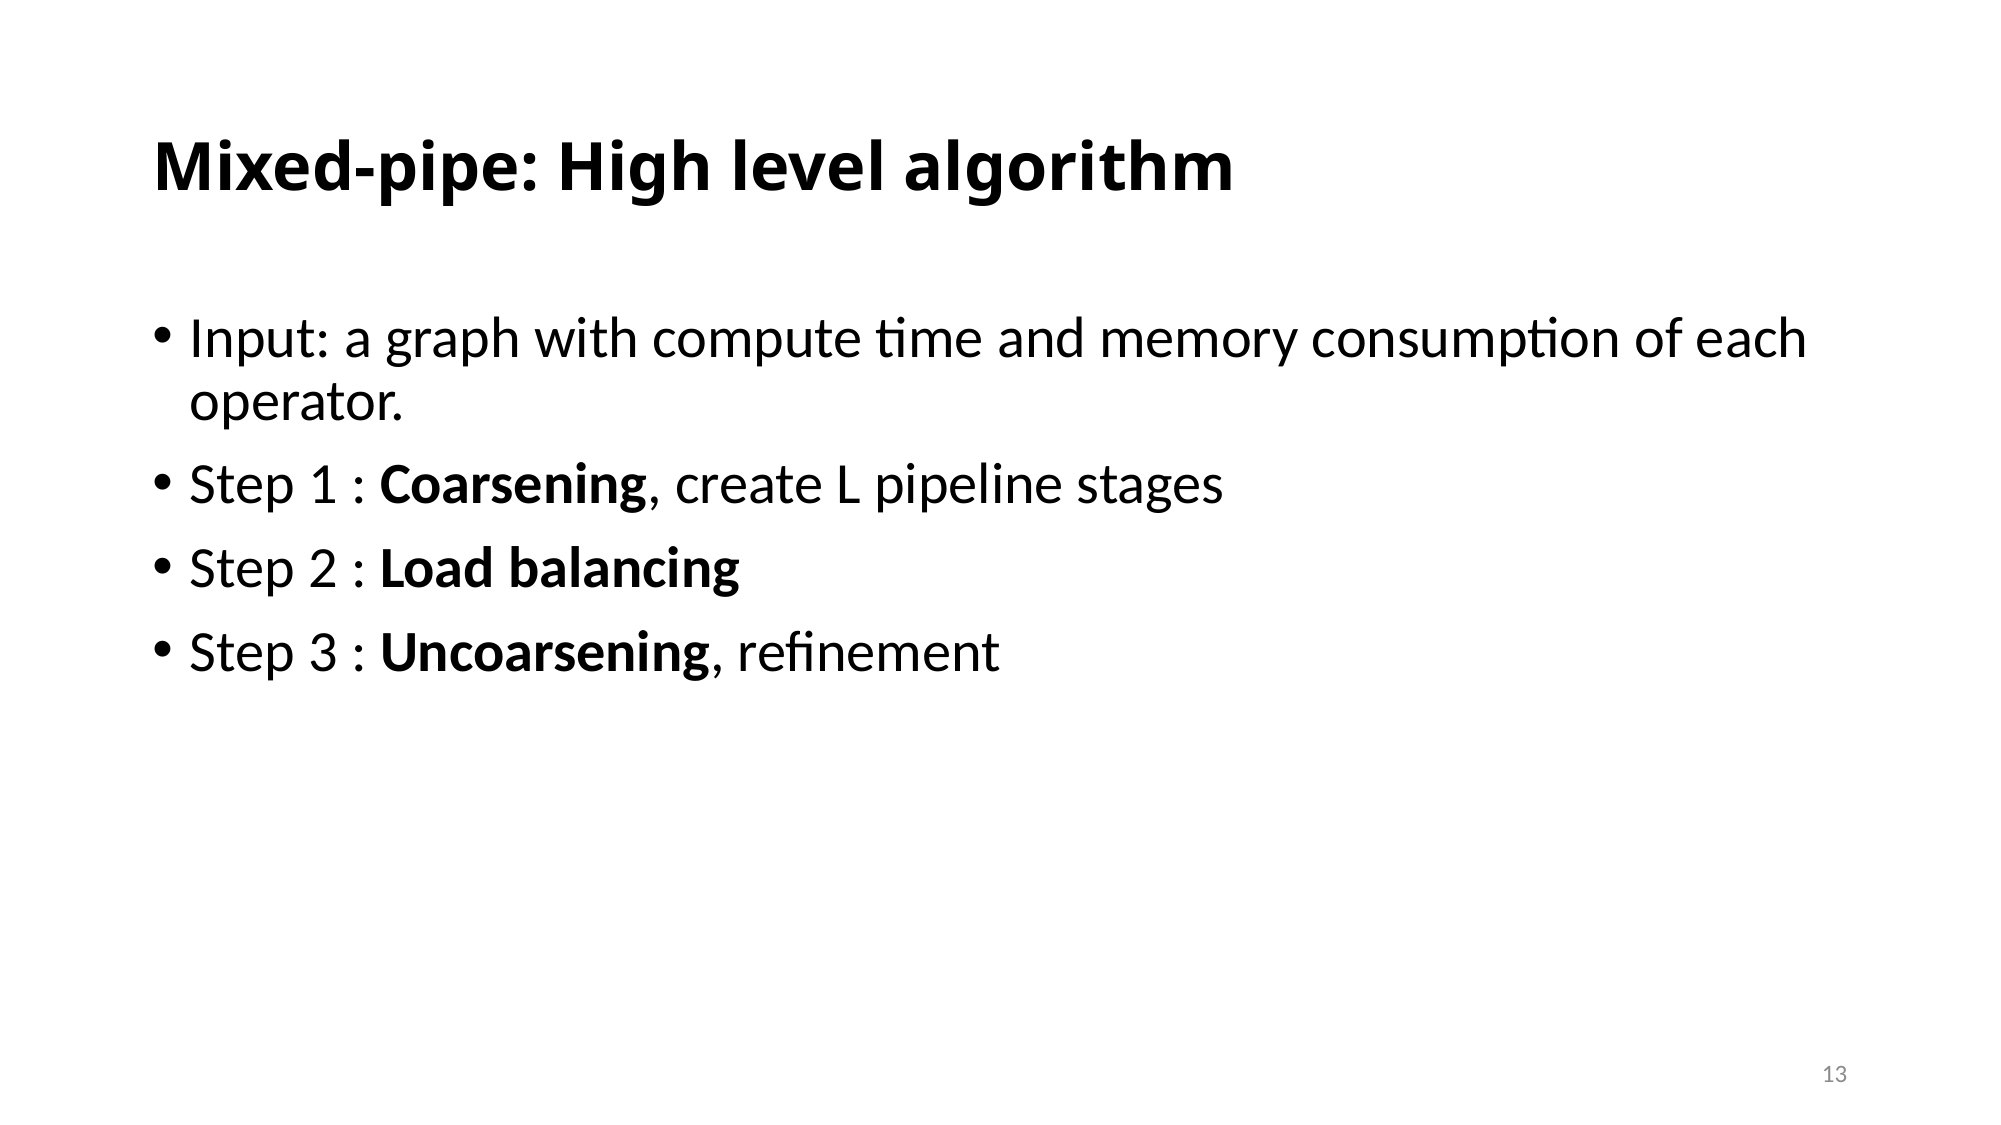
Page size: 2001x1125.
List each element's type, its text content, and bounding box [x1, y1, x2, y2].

slide_number 13 [1412, 1042, 1863, 1103]
title Mixed-pipe: High level algorithm [137, 59, 1863, 278]
list Input: a graph with compute time and memory consumption of each operator. Step 1 : Coarsening, create L pipeline stages Step 2 : Load balancing Step 3 : Uncoarsening, refinement [137, 299, 1863, 1014]
